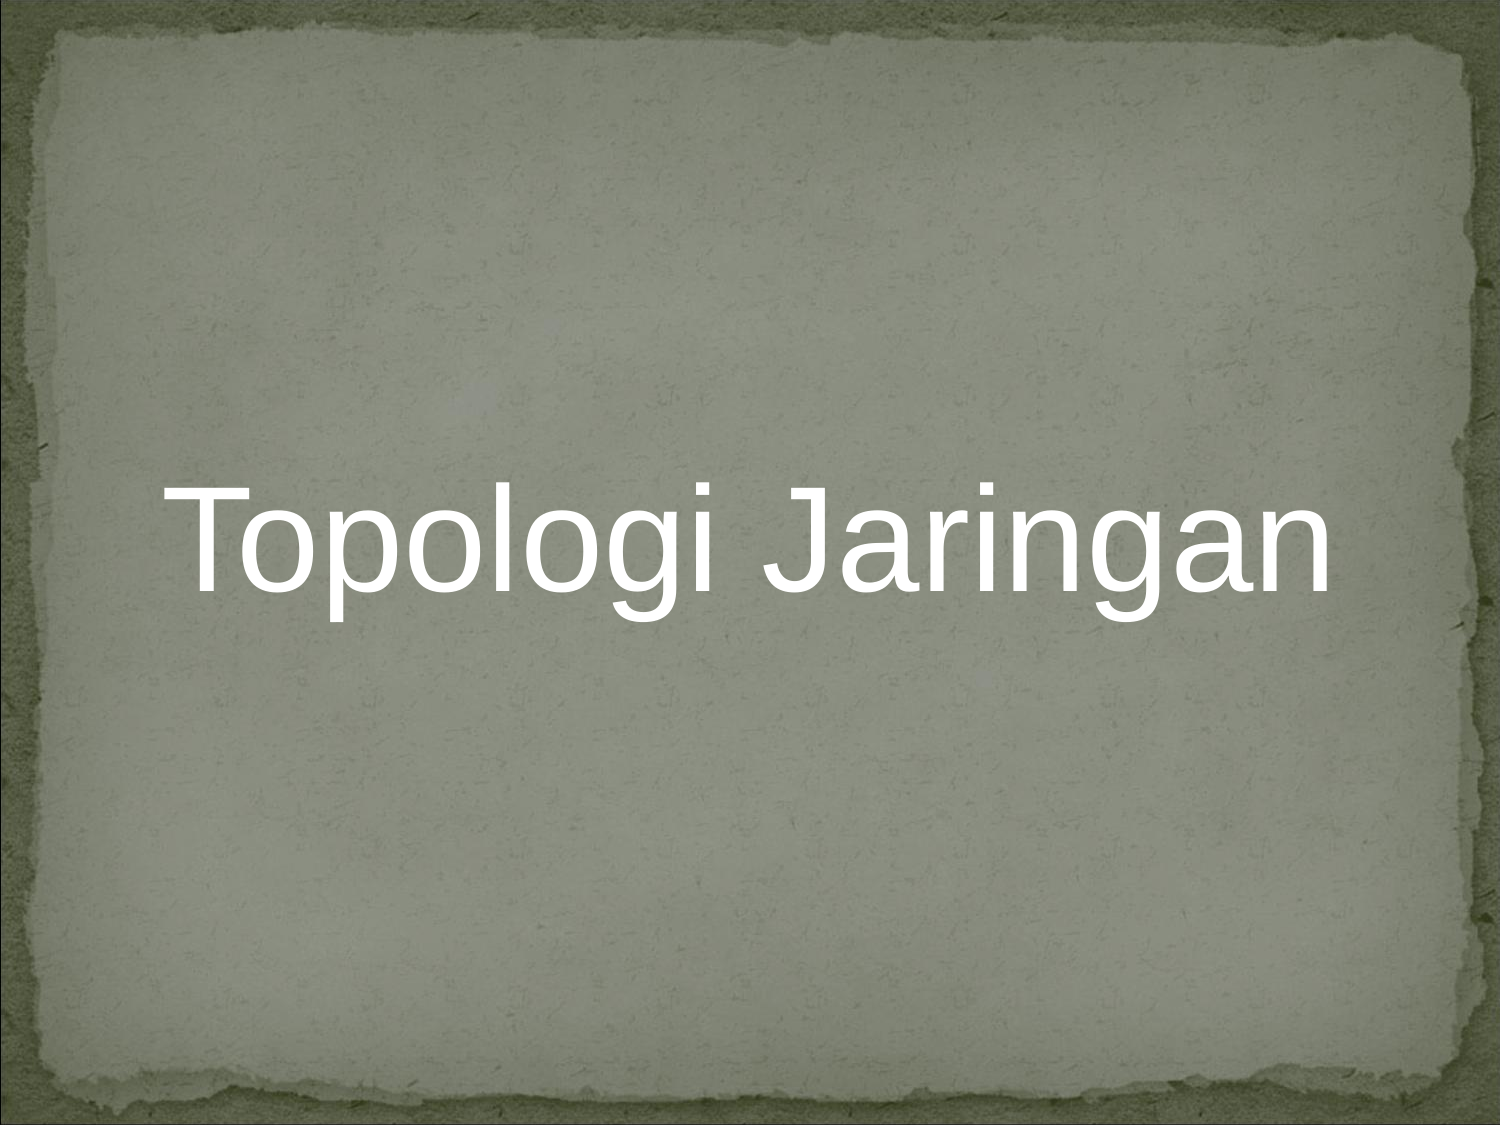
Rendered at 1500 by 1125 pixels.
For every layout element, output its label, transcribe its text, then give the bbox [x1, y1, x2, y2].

text_box Topologi Jaringan [112, 324, 1388, 738]
picture [0, 0, 1500, 1125]
